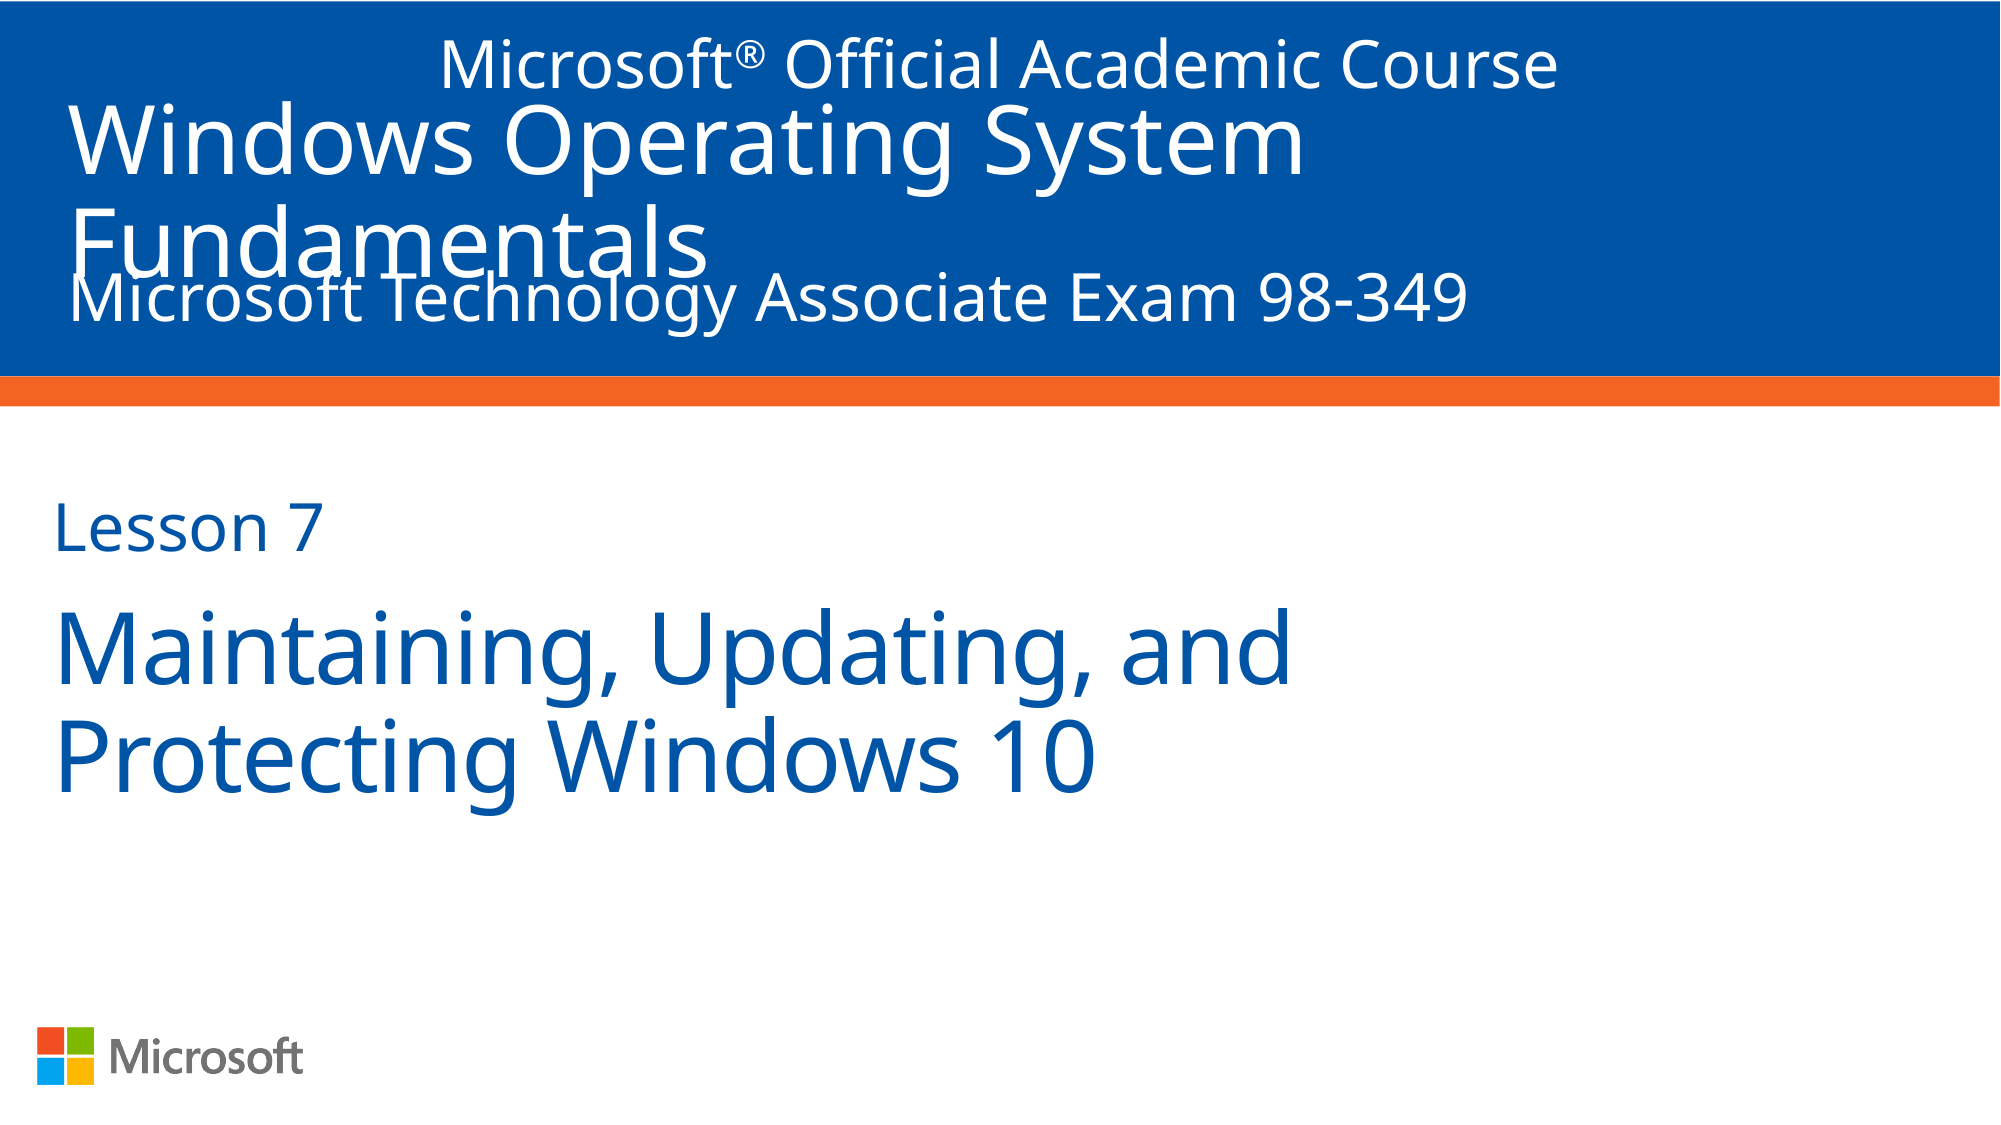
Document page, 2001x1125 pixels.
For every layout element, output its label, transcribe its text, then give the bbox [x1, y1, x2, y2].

list Lesson 7 [37, 478, 775, 584]
title Maintaining, Updating, and Protecting Windows 10 [37, 583, 1927, 958]
picture [37, 1027, 303, 1085]
